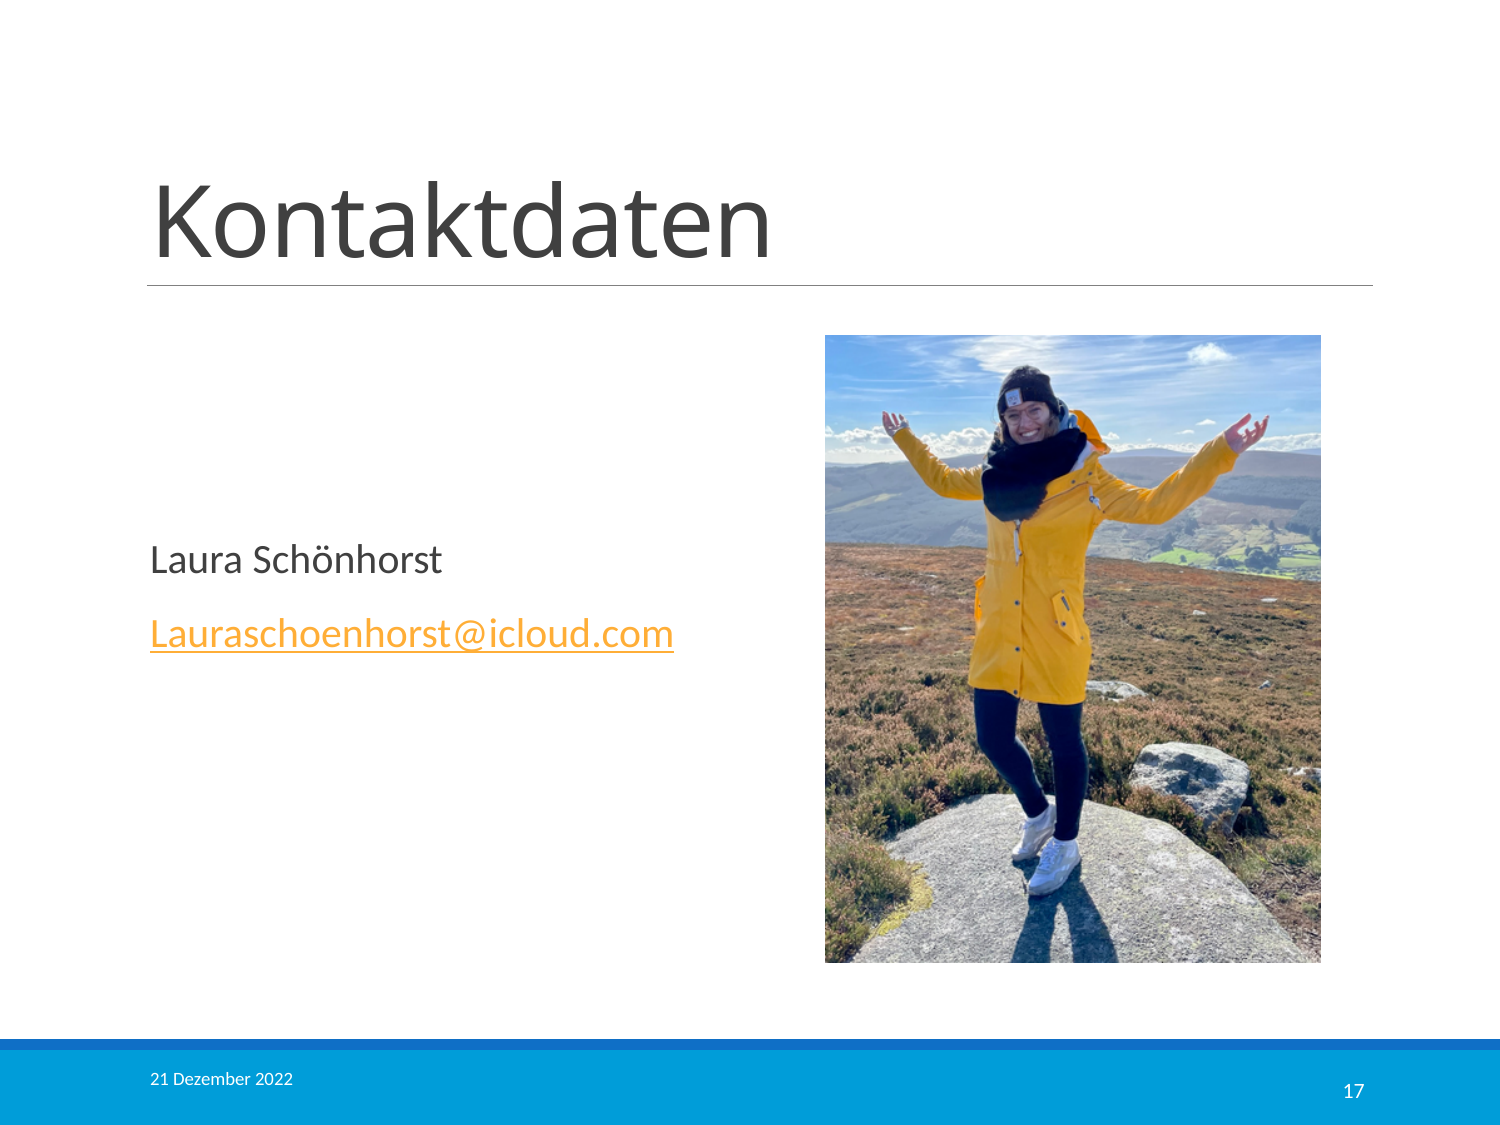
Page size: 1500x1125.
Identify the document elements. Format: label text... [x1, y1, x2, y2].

slide_number 17 [1218, 1059, 1380, 1120]
picture [825, 334, 1322, 964]
slide_number 21 Dezember 2022 [135, 1059, 440, 1120]
title Kontaktdaten [135, 47, 1373, 285]
list Laura Schönhorst Lauraschoenhorst@icloud.com [135, 302, 1373, 963]
